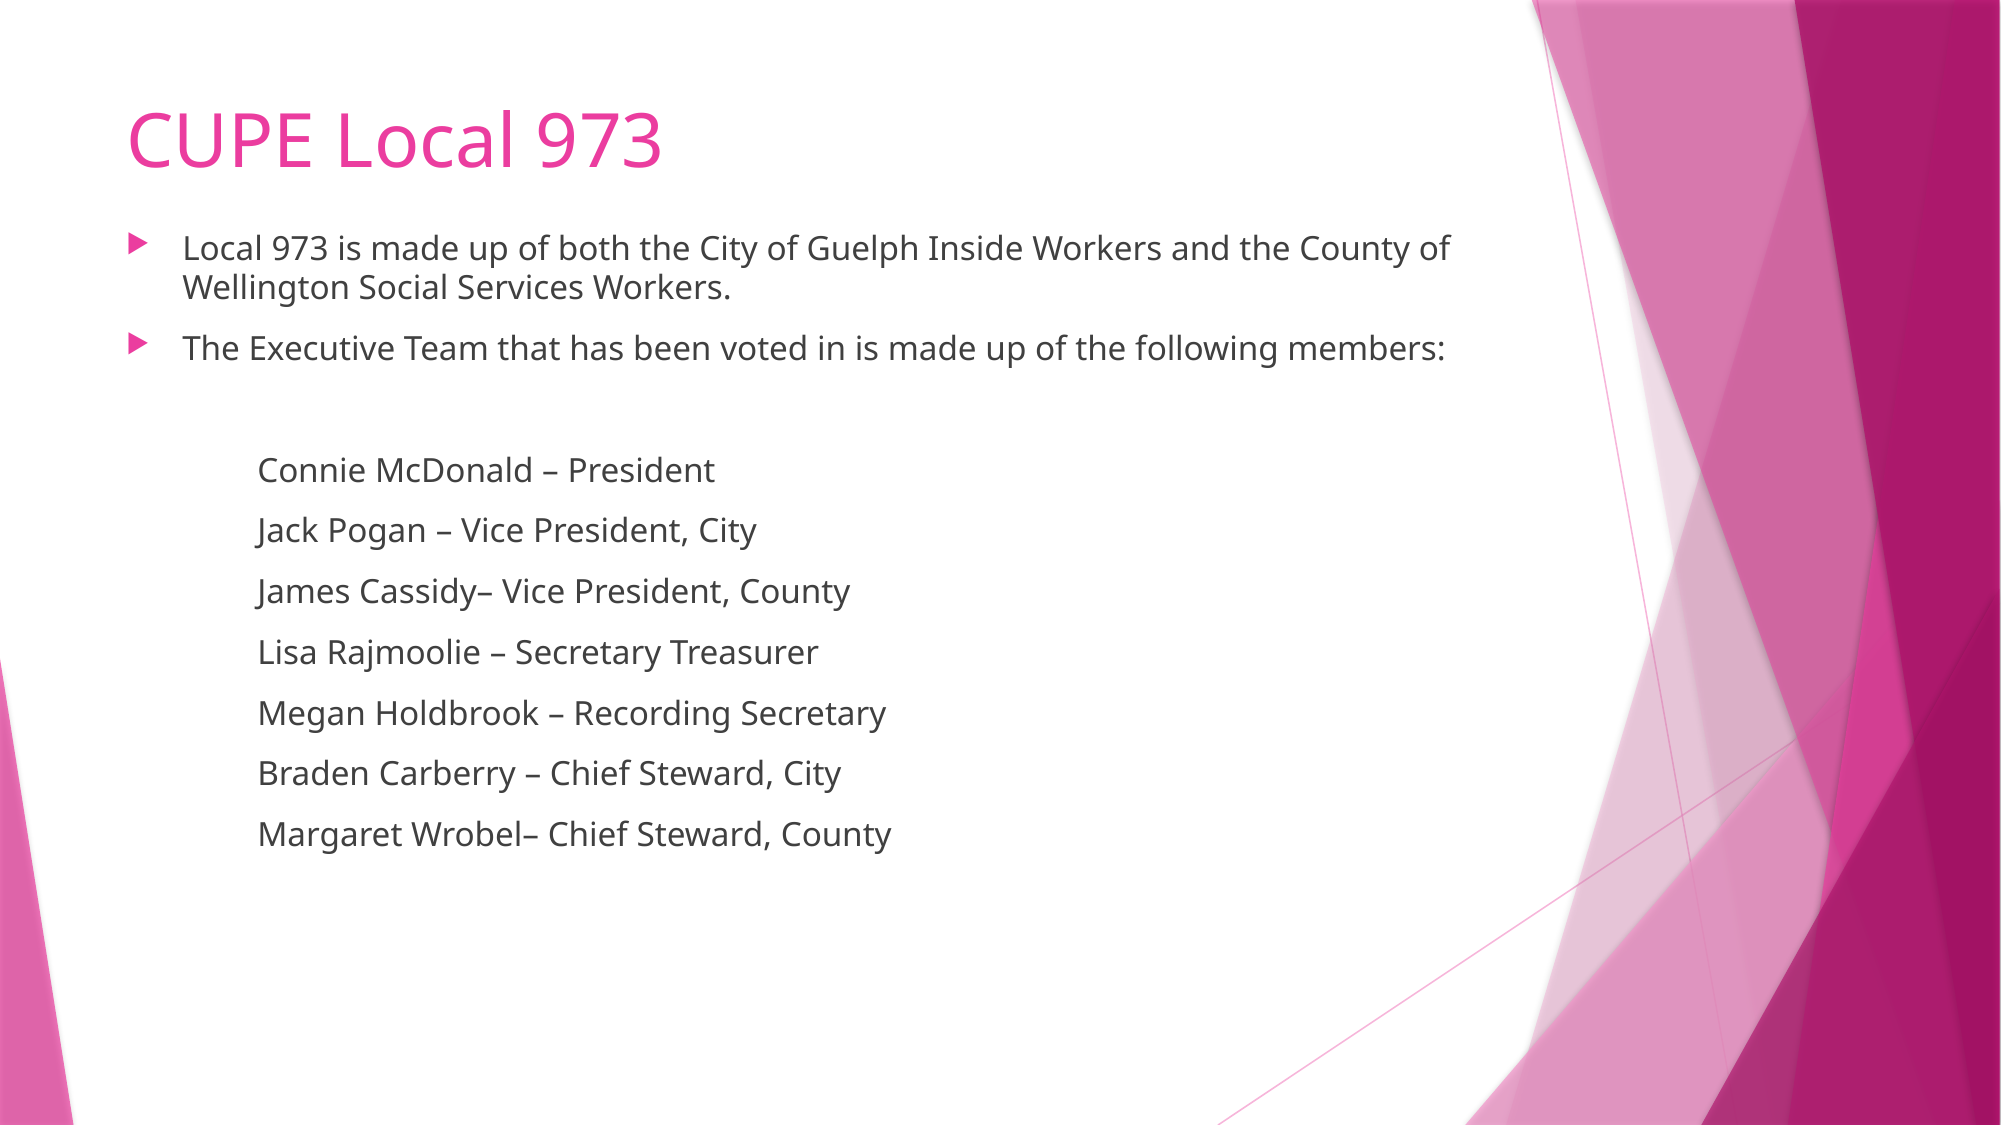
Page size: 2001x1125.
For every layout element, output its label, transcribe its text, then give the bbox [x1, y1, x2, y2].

title CUPE Local 973 [111, 85, 1522, 219]
list Local 973 is made up of both the City of Guelph Inside Workers and the County of Wellington Social Services Workers. The Executive Team that has been voted in is made up of the following members: Connie McDonald – President Jack Pogan – Vice President, City James Cassidy– Vice President, County Lisa Rajmoolie – Secretary Treasurer Megan Holdbrook – Recording Secretary Braden Carberry – Chief Steward, City Margaret Wrobel– Chief Steward, County [111, 219, 1522, 972]
